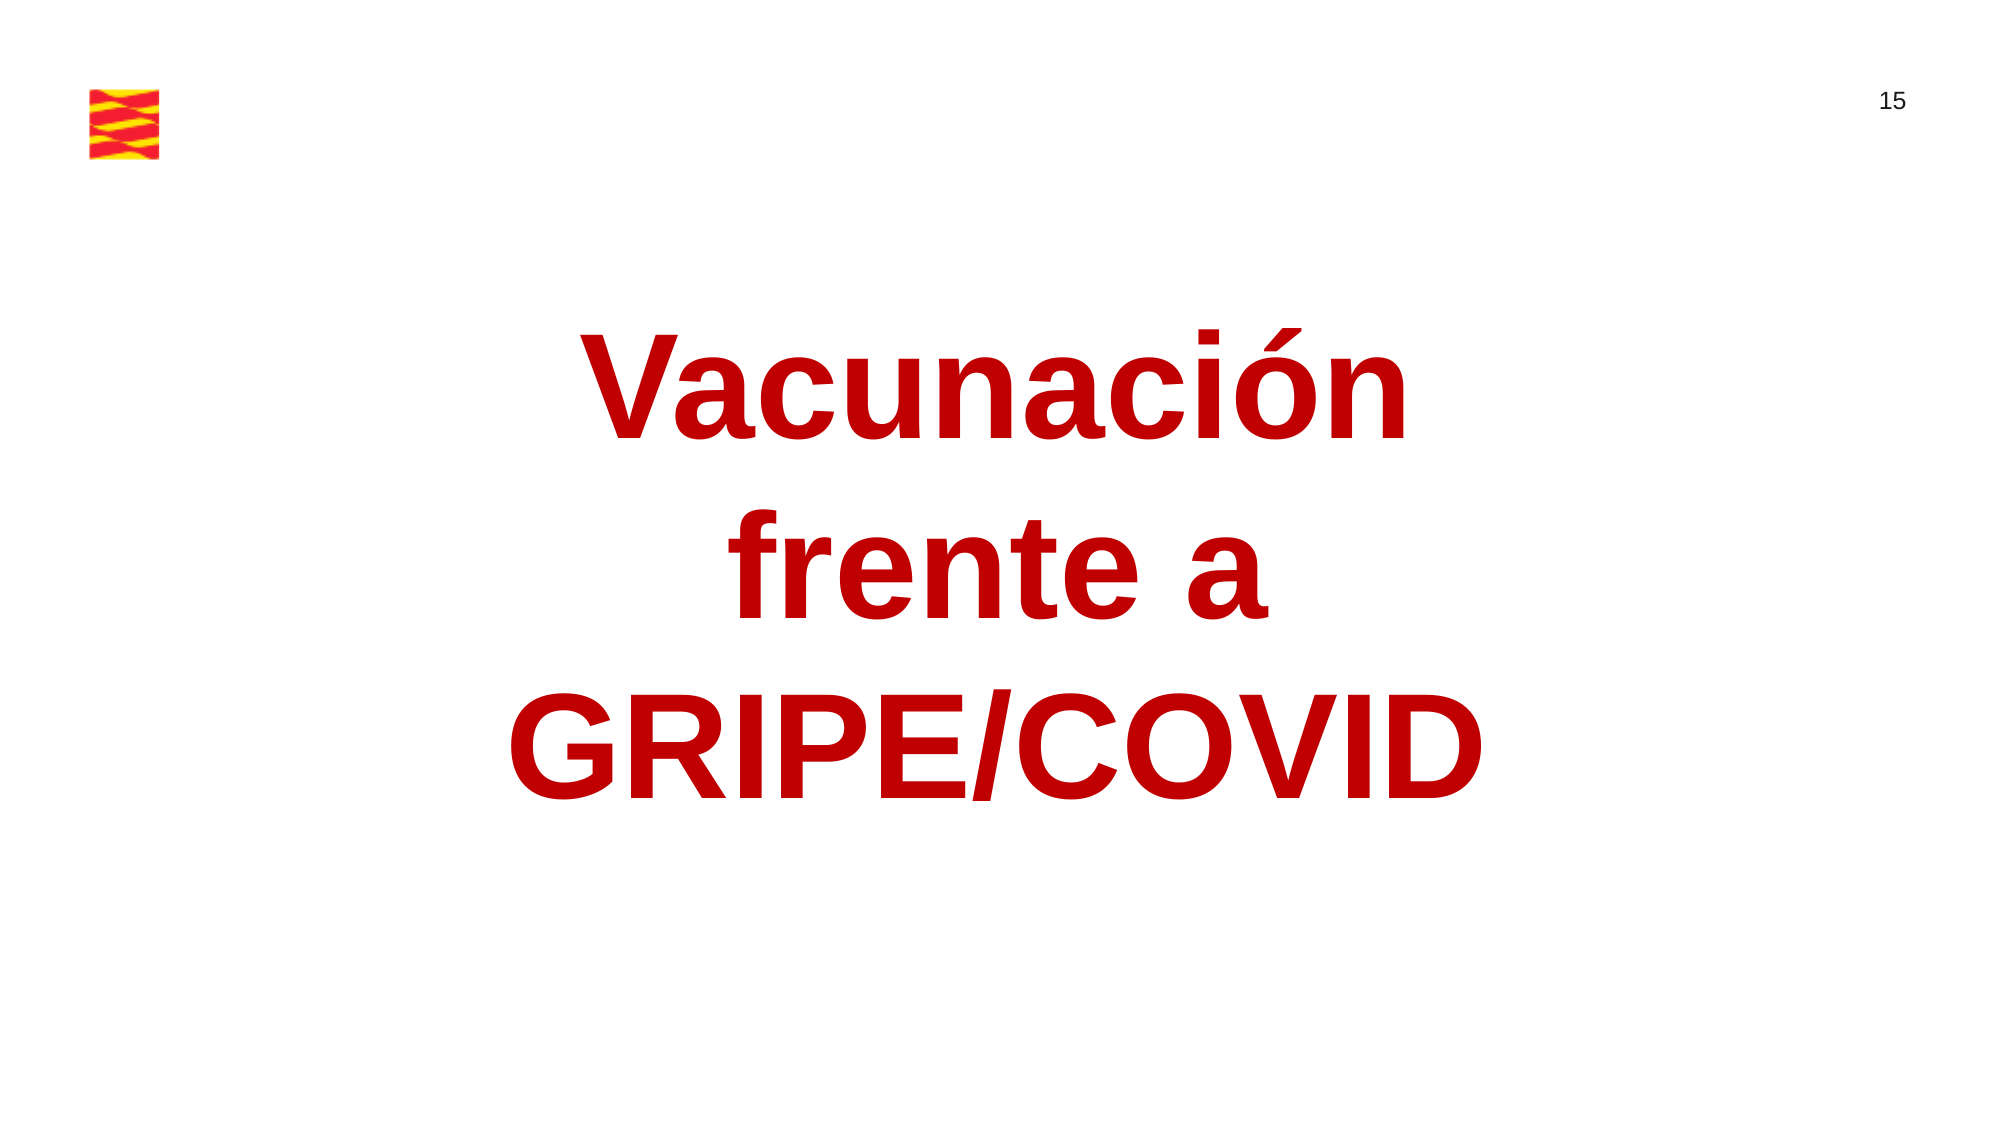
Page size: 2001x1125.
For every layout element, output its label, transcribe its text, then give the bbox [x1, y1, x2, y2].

text_box Vacunación frente a GRIPE/COVID [353, 281, 1641, 836]
